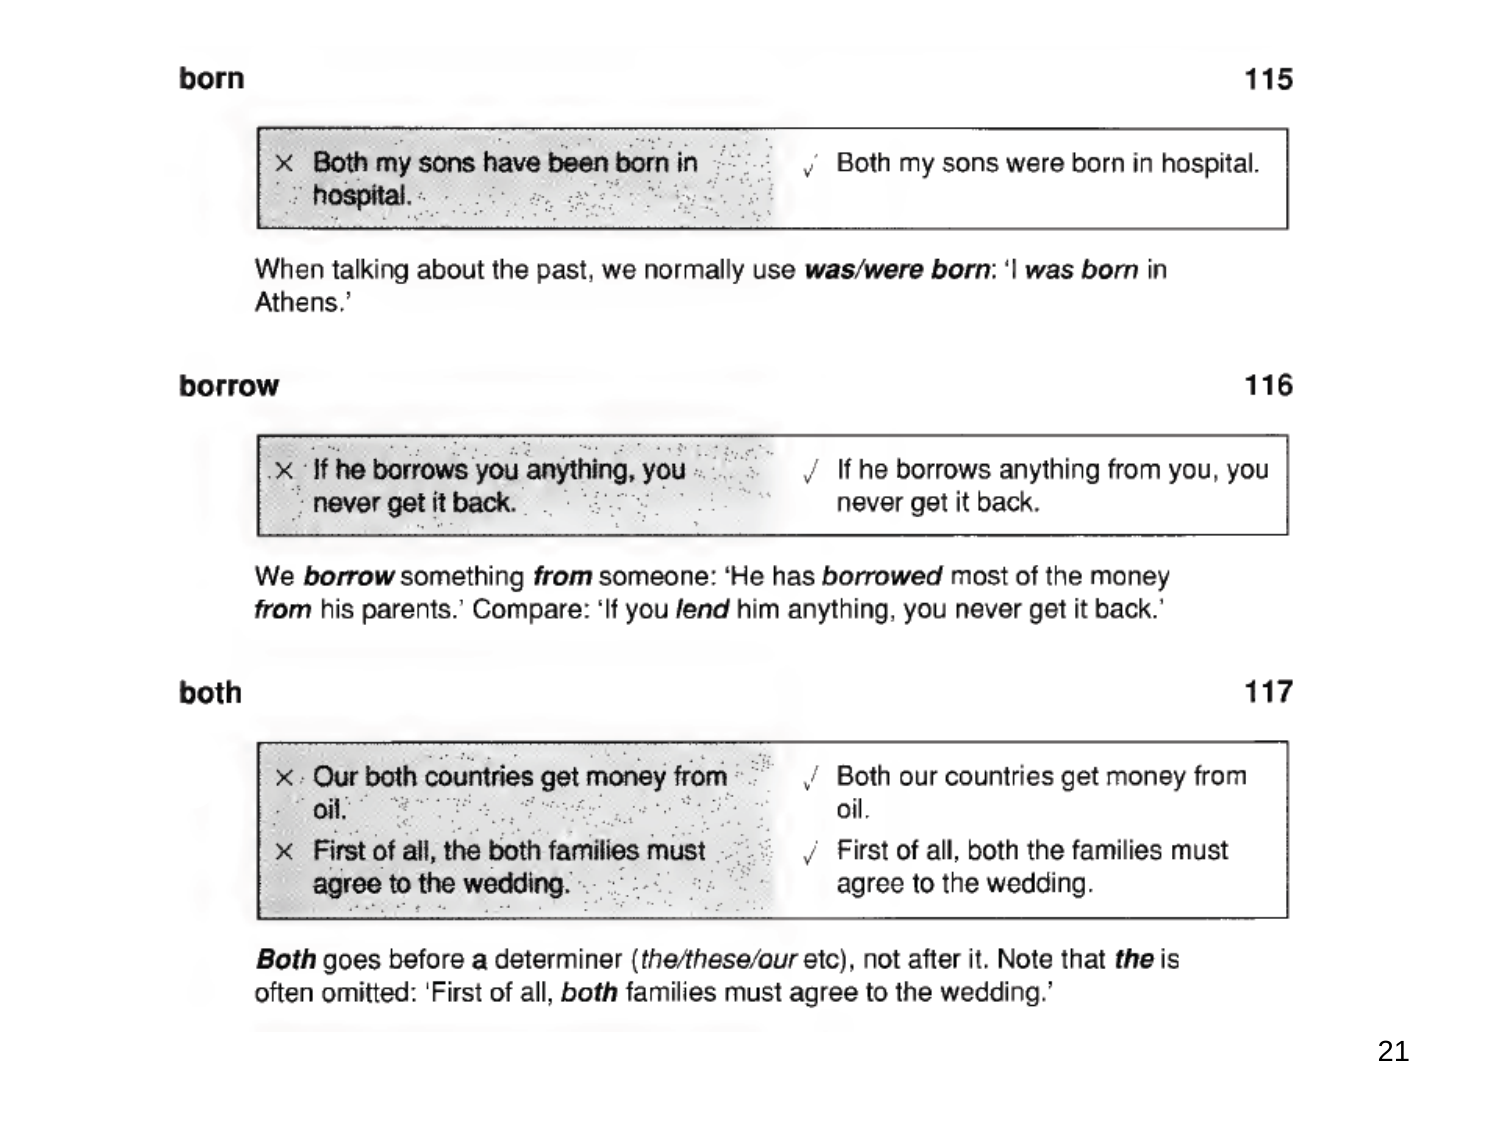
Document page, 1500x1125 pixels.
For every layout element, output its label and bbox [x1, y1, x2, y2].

picture [163, 46, 1336, 1032]
text_box [1074, 1024, 1425, 1103]
